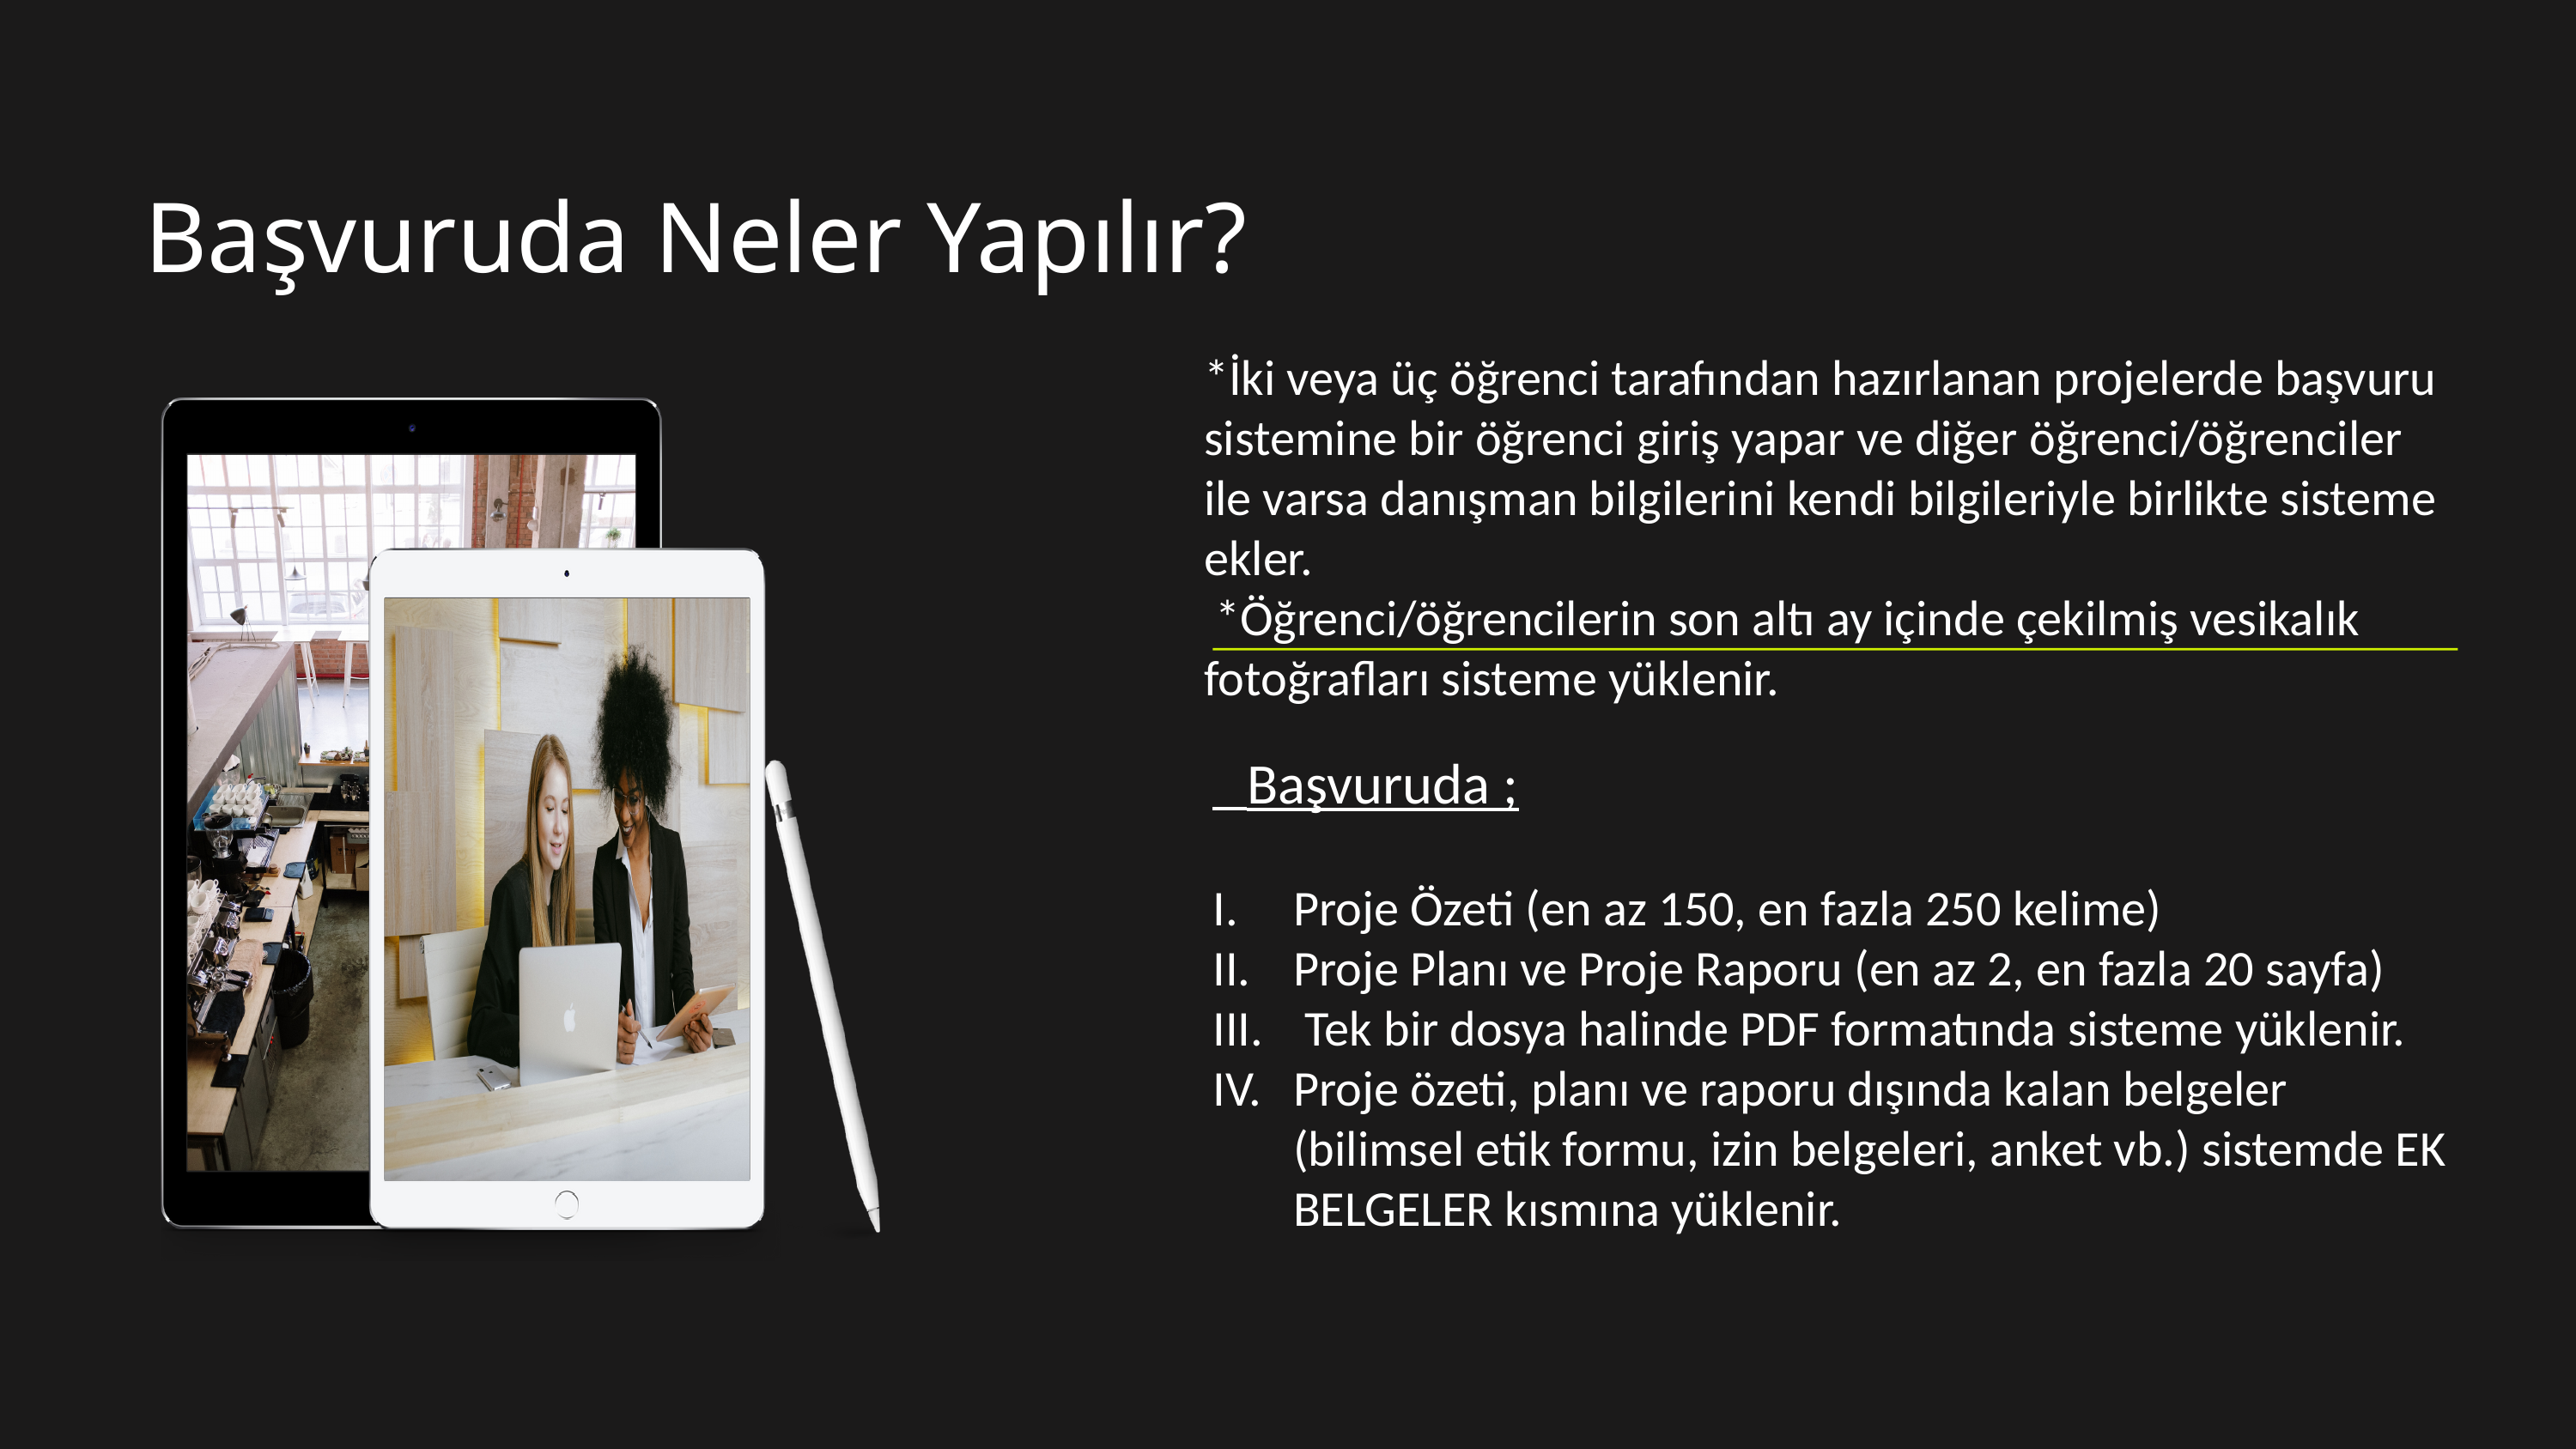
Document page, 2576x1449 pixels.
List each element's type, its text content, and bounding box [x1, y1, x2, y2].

text_box Başvuruda Neler Yapılır? [144, 154, 1289, 292]
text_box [161, 397, 881, 1261]
text_box *İki veya üç öğrenci tarafından hazırlanan projelerde başvuru sistemine bir öğrenci giriş yapar ve diğer öğrenci/öğrenciler ile varsa danışman bilgilerini kendi bilgileriyle birlikte sisteme ekler. *Öğrenci/öğrencilerin son altı ay içinde çekilmiş vesikalık fotoğrafları sisteme yüklenir. [1191, 279, 2458, 712]
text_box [1212, 337, 2458, 1290]
